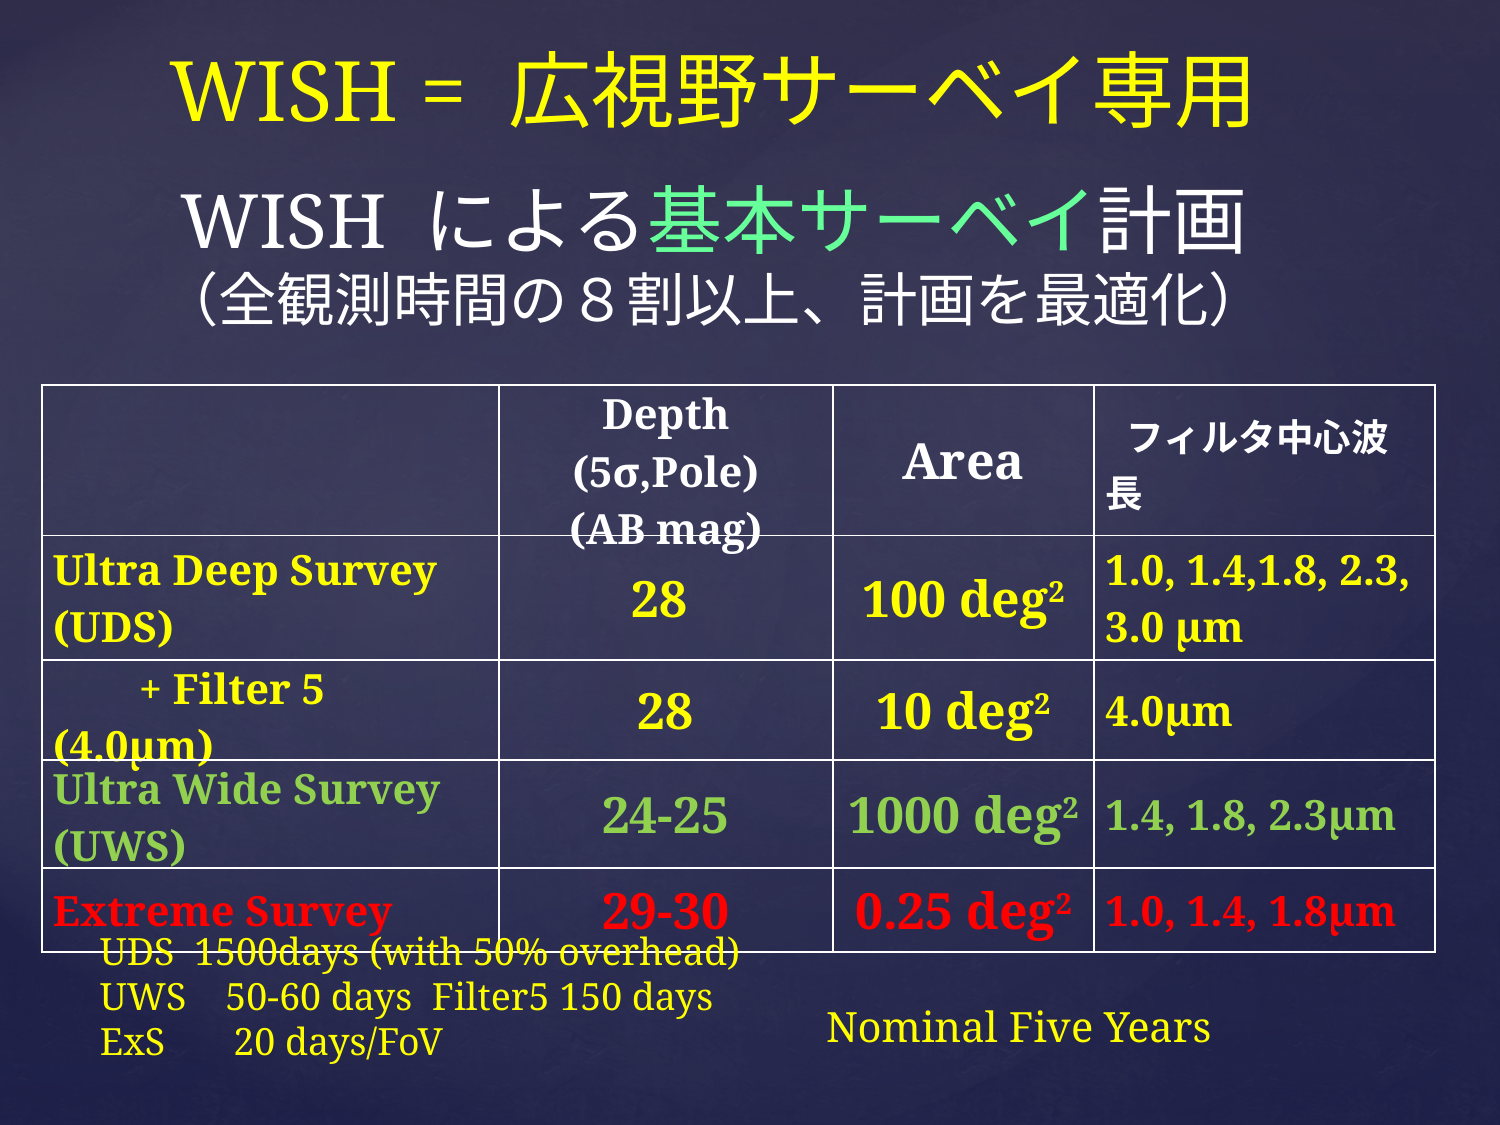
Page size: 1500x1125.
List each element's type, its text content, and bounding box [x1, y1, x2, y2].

table_header フィルタ中心波長 [1095, 386, 1434, 535]
table_cell 1.0, 1.4, 1.8μm [1095, 869, 1434, 951]
table_cell Ultra Wide Survey (UWS) [43, 761, 498, 867]
table_cell 1.0, 1.4,1.8, 2.3, 3.0 μm [1095, 536, 1434, 659]
table_cell Ultra Deep Survey (UDS) [43, 536, 498, 659]
table_cell 1000 deg2 [834, 761, 1093, 867]
table_cell 100 deg2 [834, 536, 1093, 659]
text_box Nominal Five Years [811, 993, 1227, 1058]
table_cell + Filter 5 (4.0μm) [43, 661, 498, 759]
table_header Area [834, 386, 1093, 535]
table_cell 1.4, 1.8, 2.3μm [1095, 761, 1434, 867]
table_header [43, 386, 498, 535]
table_cell 24-25 [500, 761, 832, 867]
table_cell 4.0μm [1095, 661, 1434, 759]
table_cell 28 [500, 661, 832, 759]
table_header Depth (5σ,Pole) (AB mag) [500, 386, 832, 535]
table_cell Extreme Survey [43, 869, 498, 951]
table_cell 29-30 [500, 869, 832, 951]
table_cell 28 [500, 536, 832, 659]
table_cell 10 deg2 [834, 661, 1093, 759]
text_box WISH = 広視野サーベイ専用 WISH による基本サーベイ計画 （全観測時間の８割以上、計画を最適化） [145, 30, 1283, 341]
table_cell 0.25 deg2 [834, 869, 1093, 951]
text_box UDS 1500days (with 50% overhead) UWS 50-60 days Filter5 150 days ExS 20 days/FoV [85, 920, 756, 1071]
